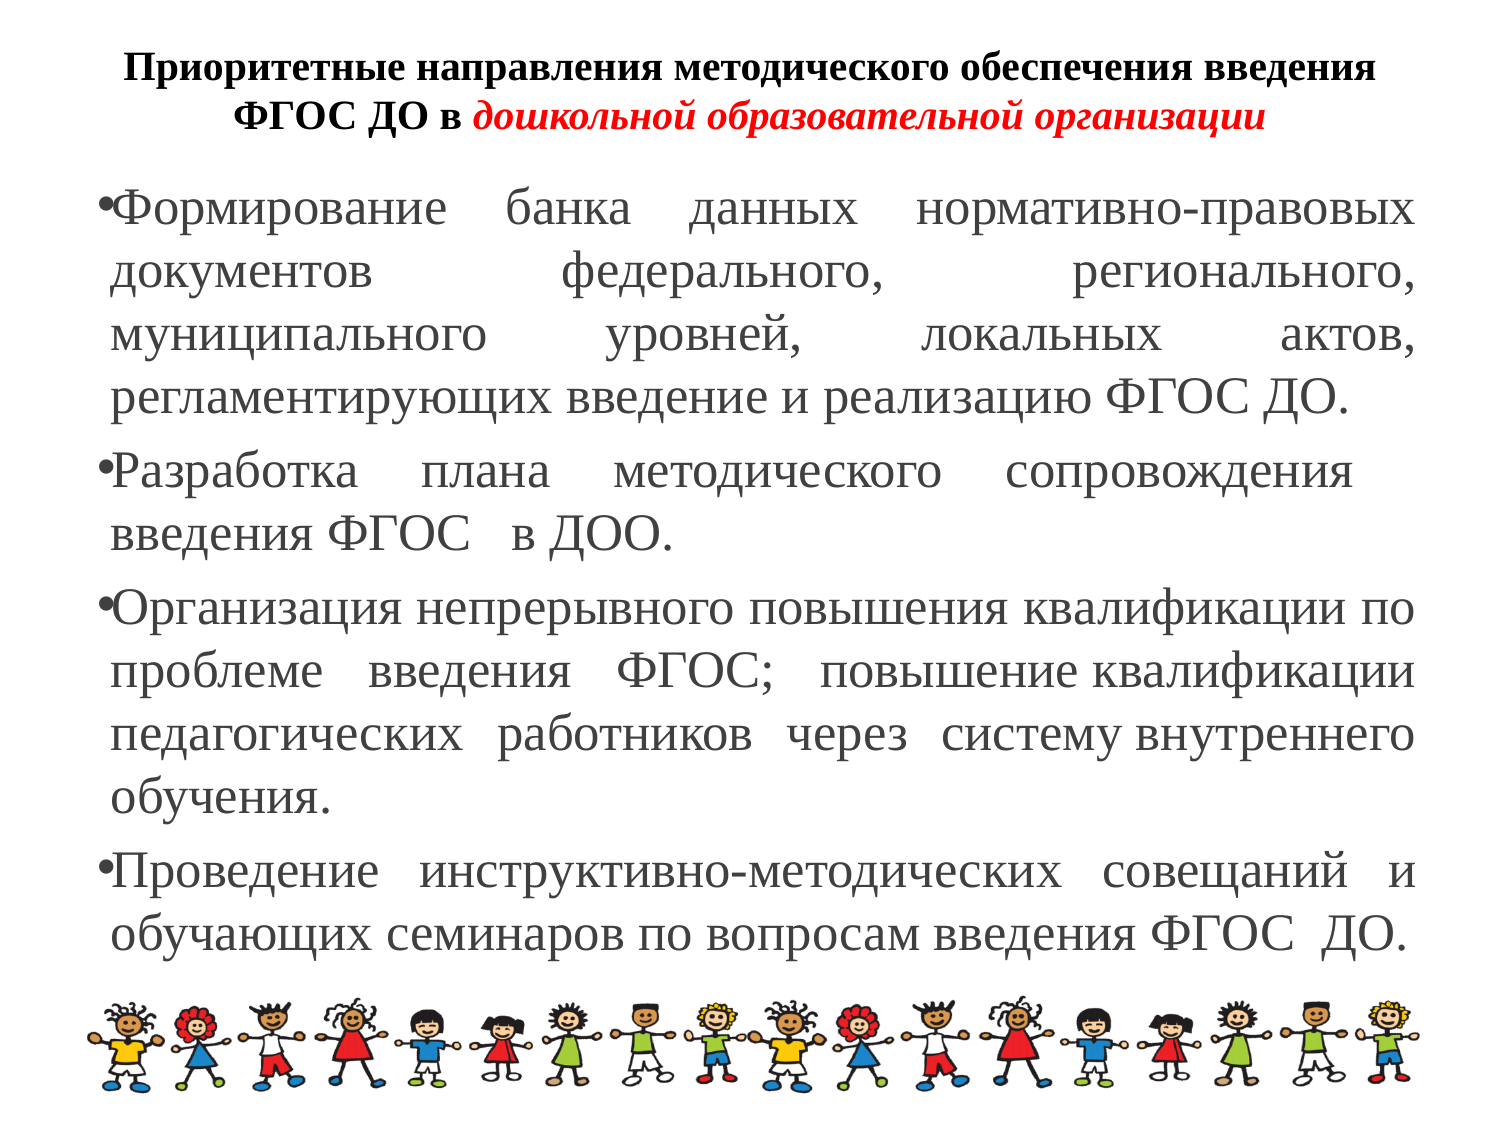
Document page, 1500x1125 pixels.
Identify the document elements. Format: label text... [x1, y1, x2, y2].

text_box Приоритетные направления методического обеспечения введения ФГОС ДО в дошкольной образовательной организации [76, 30, 1424, 146]
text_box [80, 992, 1428, 1096]
list Формирование банка данных нормативно-правовых документов федерального, регионального, муниципального уровней, локальных актов, регламентирующих введение и реализацию ФГОС ДО. Разработка плана методического сопровождения введения ФГОС в ДОО. Организация непрерывного повышения квалификации по проблеме введения ФГОС; повышение квалификации педагогических работников через систему внутреннего обучения. Проведение инструктивно-методических совещаний и обучающих семинаров по вопросам введения ФГОС ДО. [82, 164, 1432, 994]
